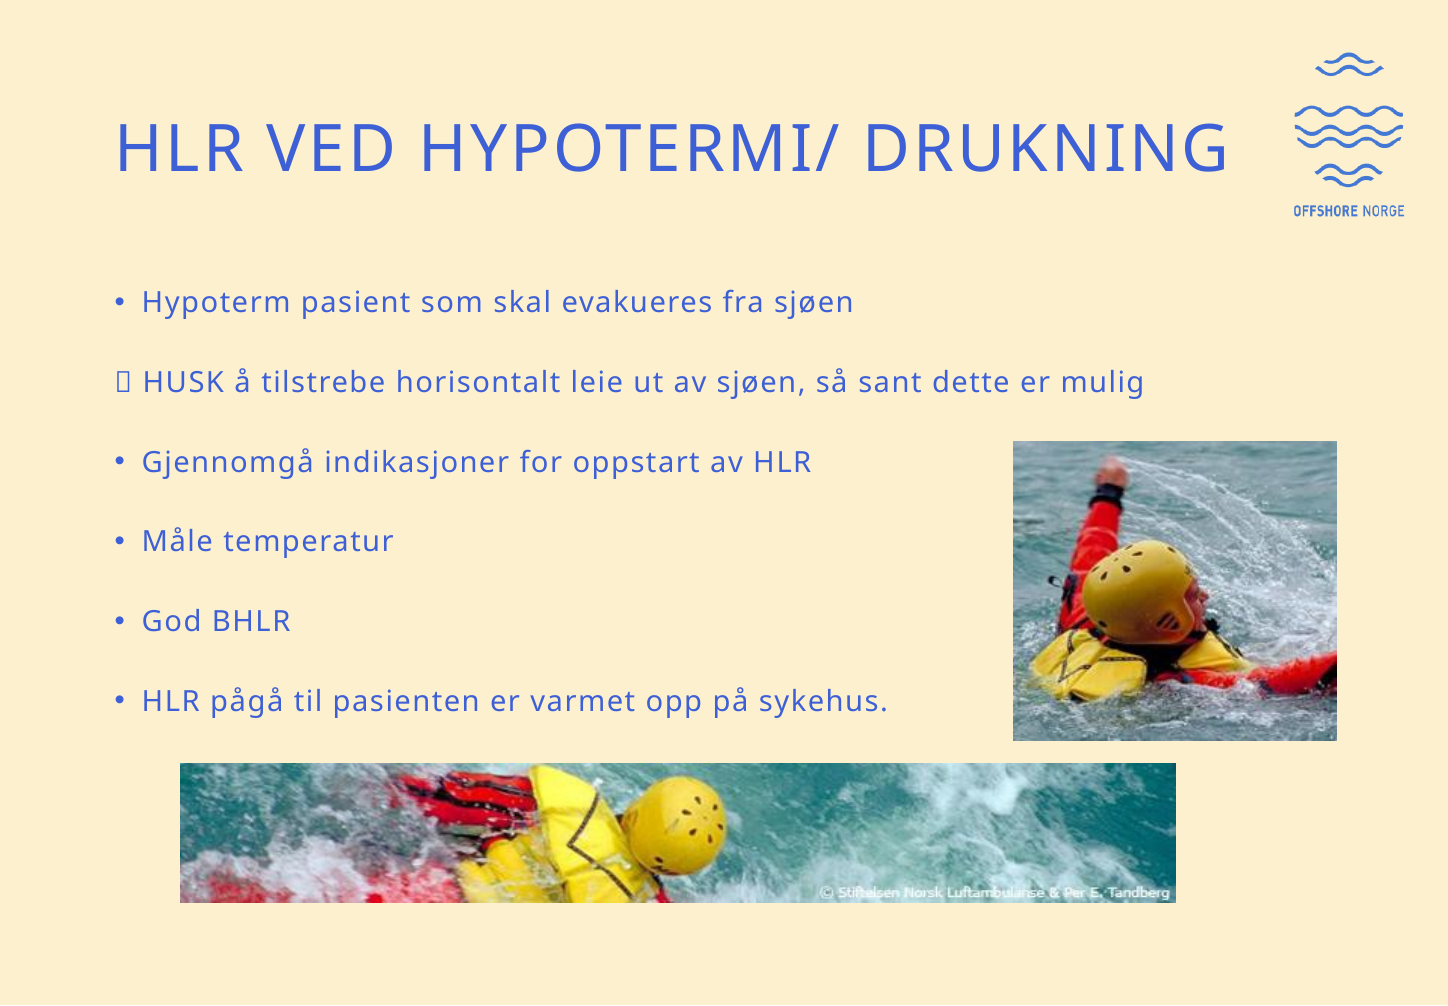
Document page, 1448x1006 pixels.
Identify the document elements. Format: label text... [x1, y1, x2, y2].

title Hlr ved hypotermi/ drukning [99, 53, 1349, 248]
list Hypoterm pasient som skal evakueres fra sjøen  HUSK å tilstrebe horisontalt leie ut av sjøen, så sant dette er mulig Gjennomgå indikasjoner for oppstart av HLR Måle temperatur God BHLR HLR pågå til pasienten er varmet opp på sykehus. [99, 267, 1349, 906]
picture [180, 763, 1176, 903]
picture [1013, 441, 1337, 741]
